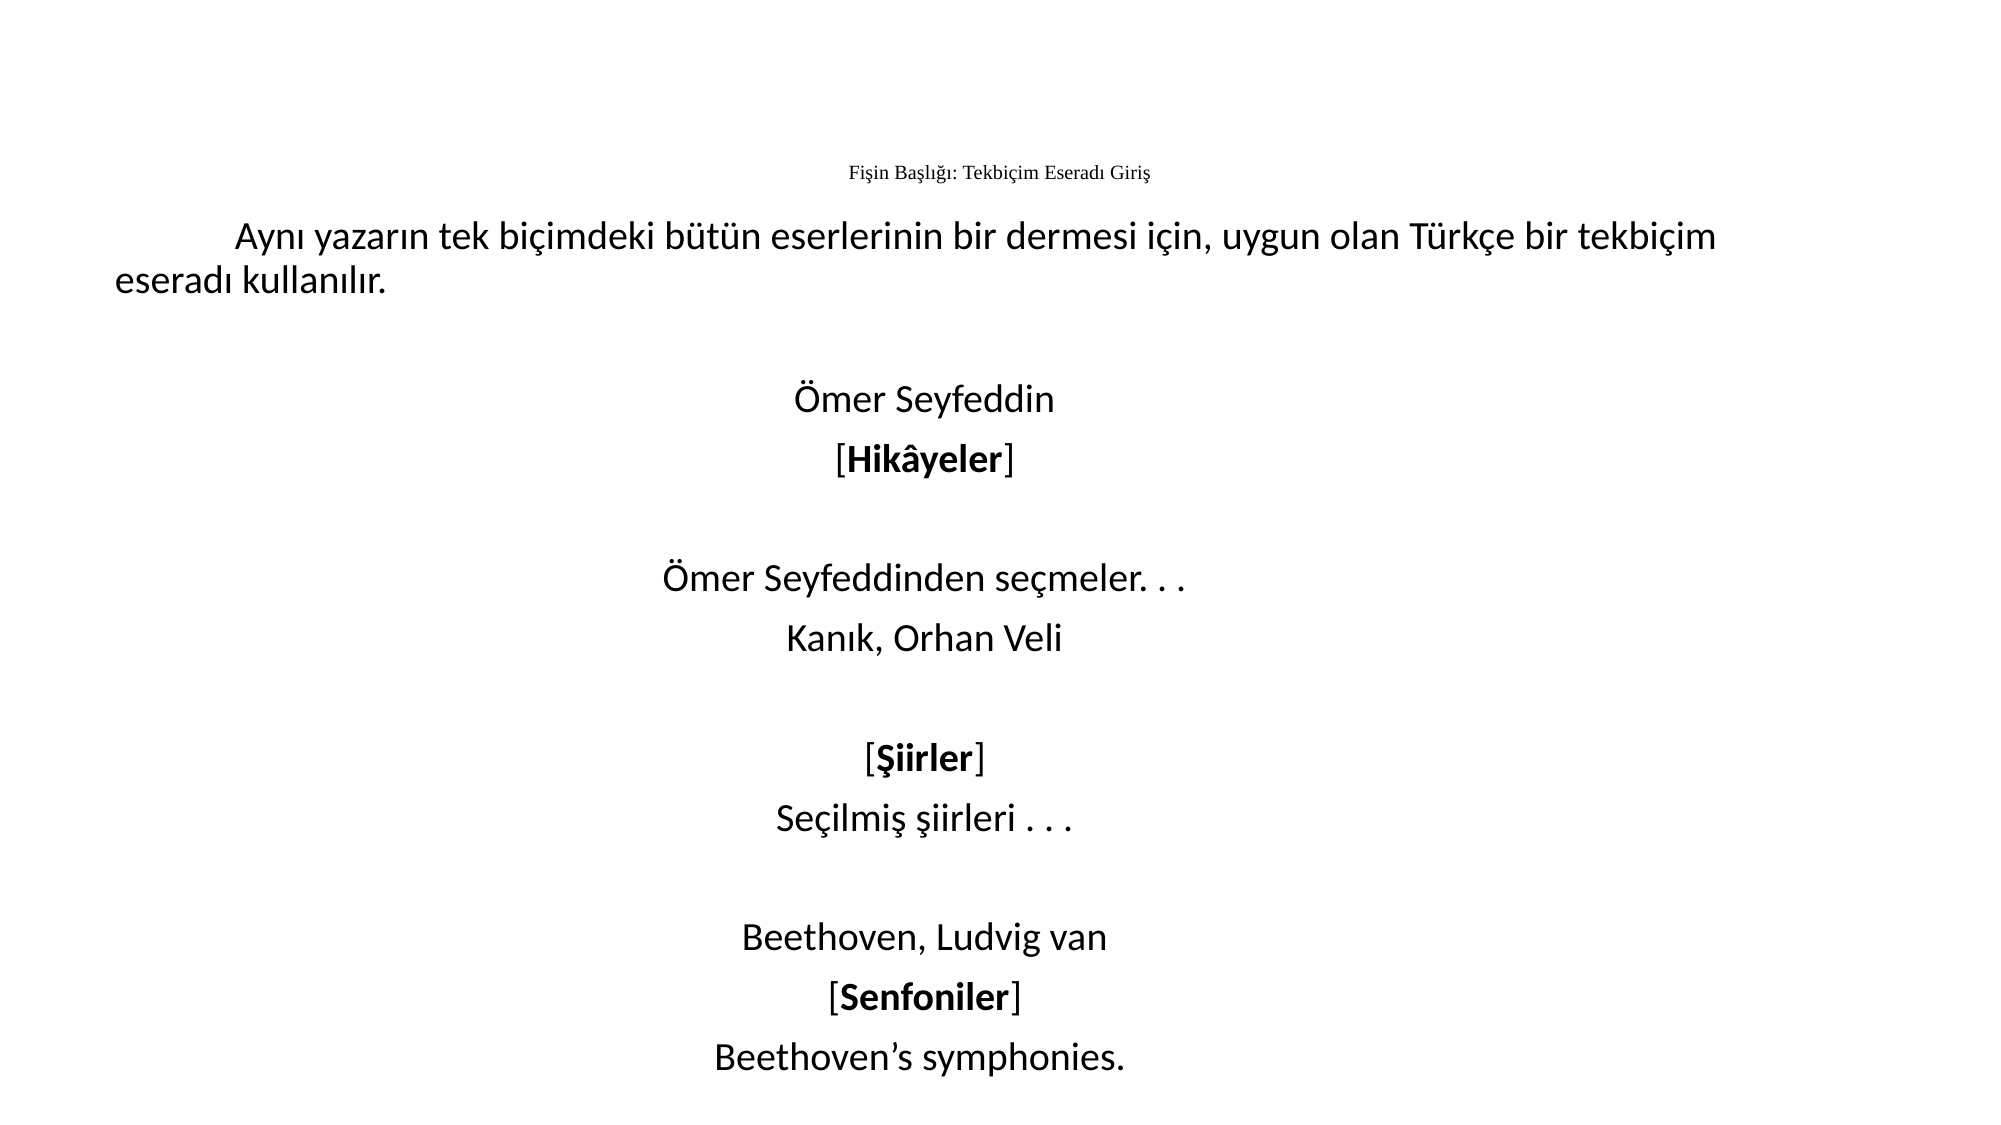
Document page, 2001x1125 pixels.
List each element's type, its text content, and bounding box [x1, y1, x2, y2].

title Fişin Başlığı: Tekbiçim Eseradı Giriş [249, 30, 1750, 192]
subtitle Aynı yazarın tek biçimdeki bütün eserlerinin bir dermesi için, uygun olan Türkçe bir tekbiçim eseradı kullanılır. Ömer Seyfeddin [Hikâyeler] Ömer Seyfeddinden seçmeler. . . Kanık, Orhan Veli [Şiirler] Seçilmiş şiirleri . . . Beethoven, Ludvig van [Senfoniler] Beethoven’s symphonies. [99, 208, 1750, 1092]
